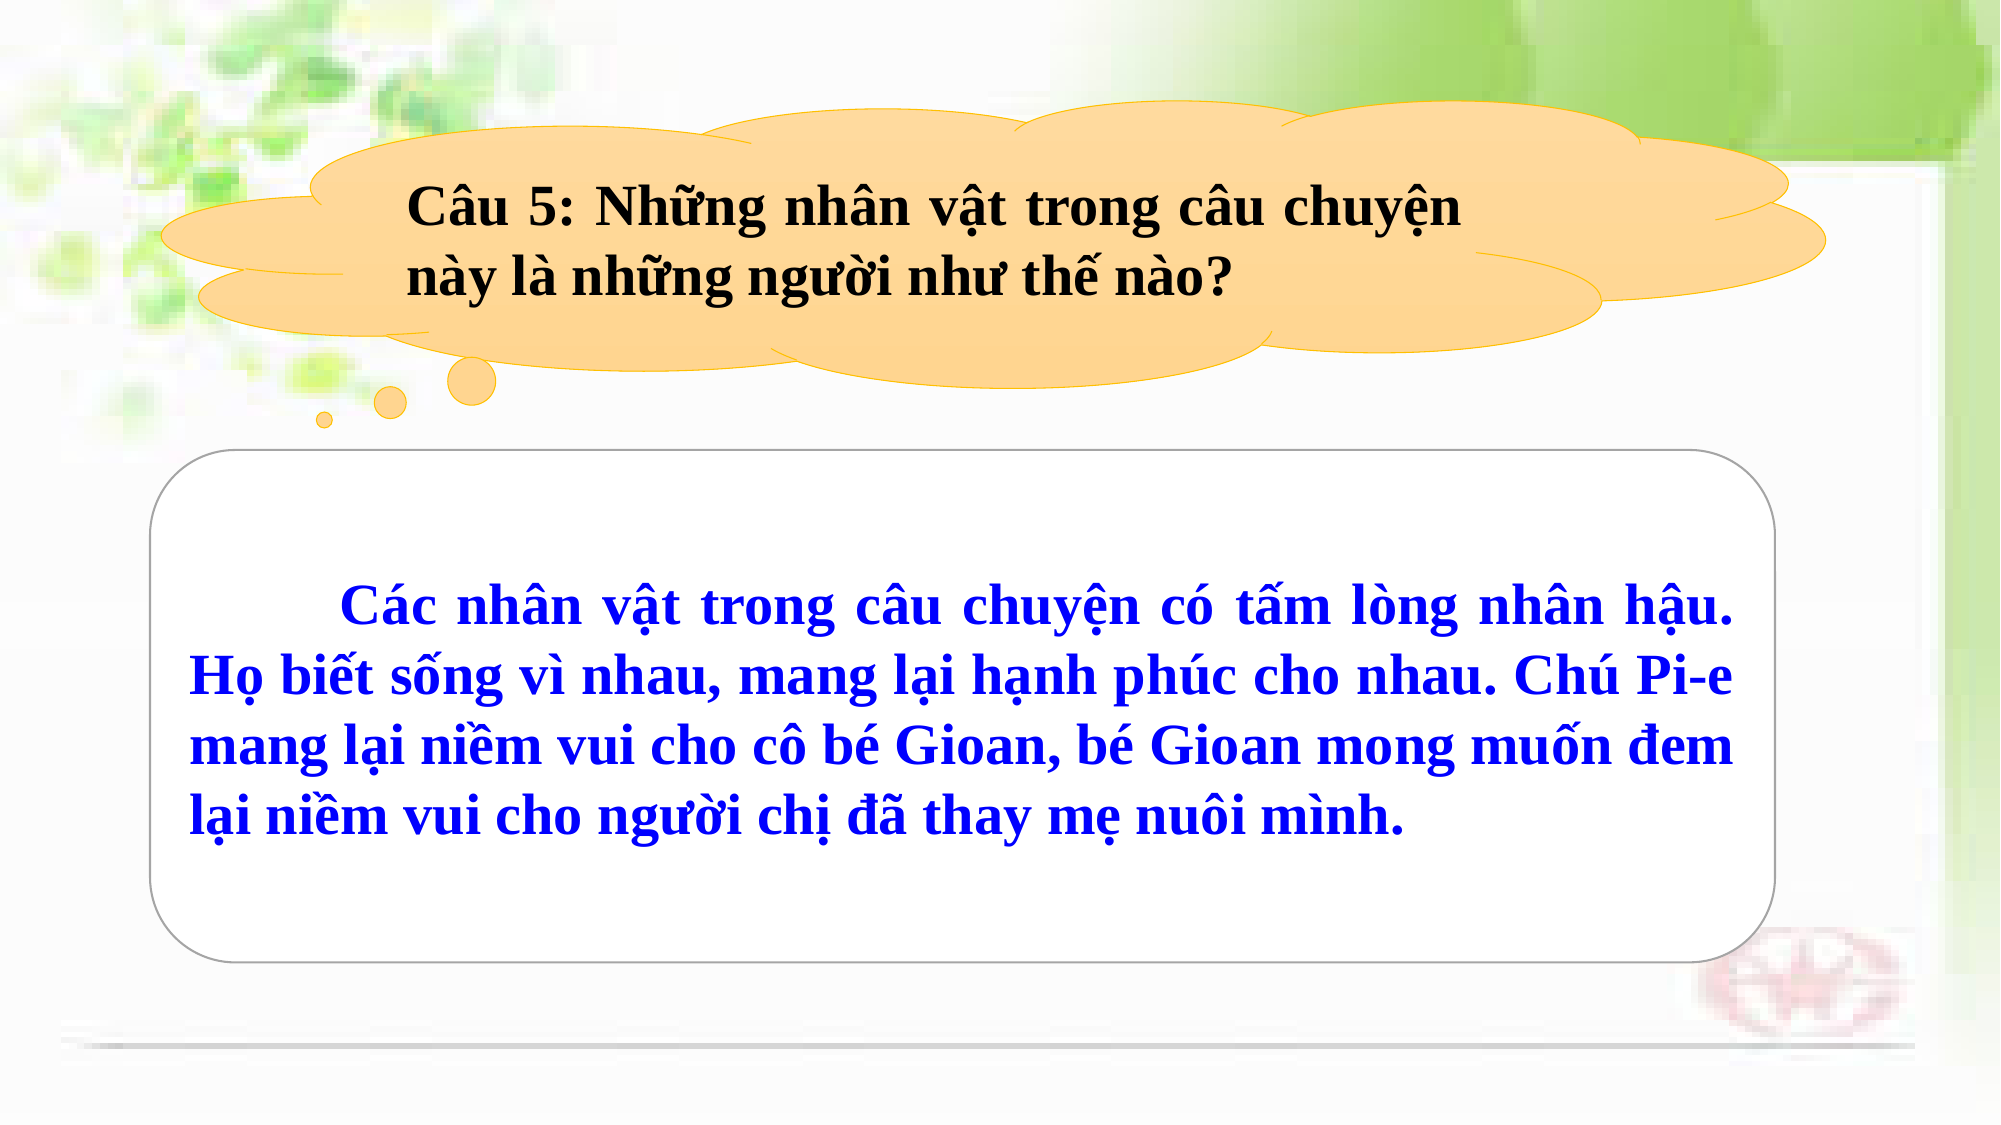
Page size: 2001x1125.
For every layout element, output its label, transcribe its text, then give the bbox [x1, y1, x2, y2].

text_box Câu 5: Những nhân vật trong câu chuyện này là những người như thế nào? [160, 100, 1827, 406]
text_box Các nhân vật trong câu chuyện có tấm lòng nhân hậu. Họ biết sống vì nhau, mang lại hạnh phúc cho nhau. Chú Pi-e mang lại niềm vui cho cô bé Gioan, bé Gioan mong muốn đem lại niềm vui cho người chị đã thay mẹ nuôi mình. [148, 448, 1777, 964]
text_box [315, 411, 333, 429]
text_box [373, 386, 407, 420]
picture [0, 0, 2000, 1125]
